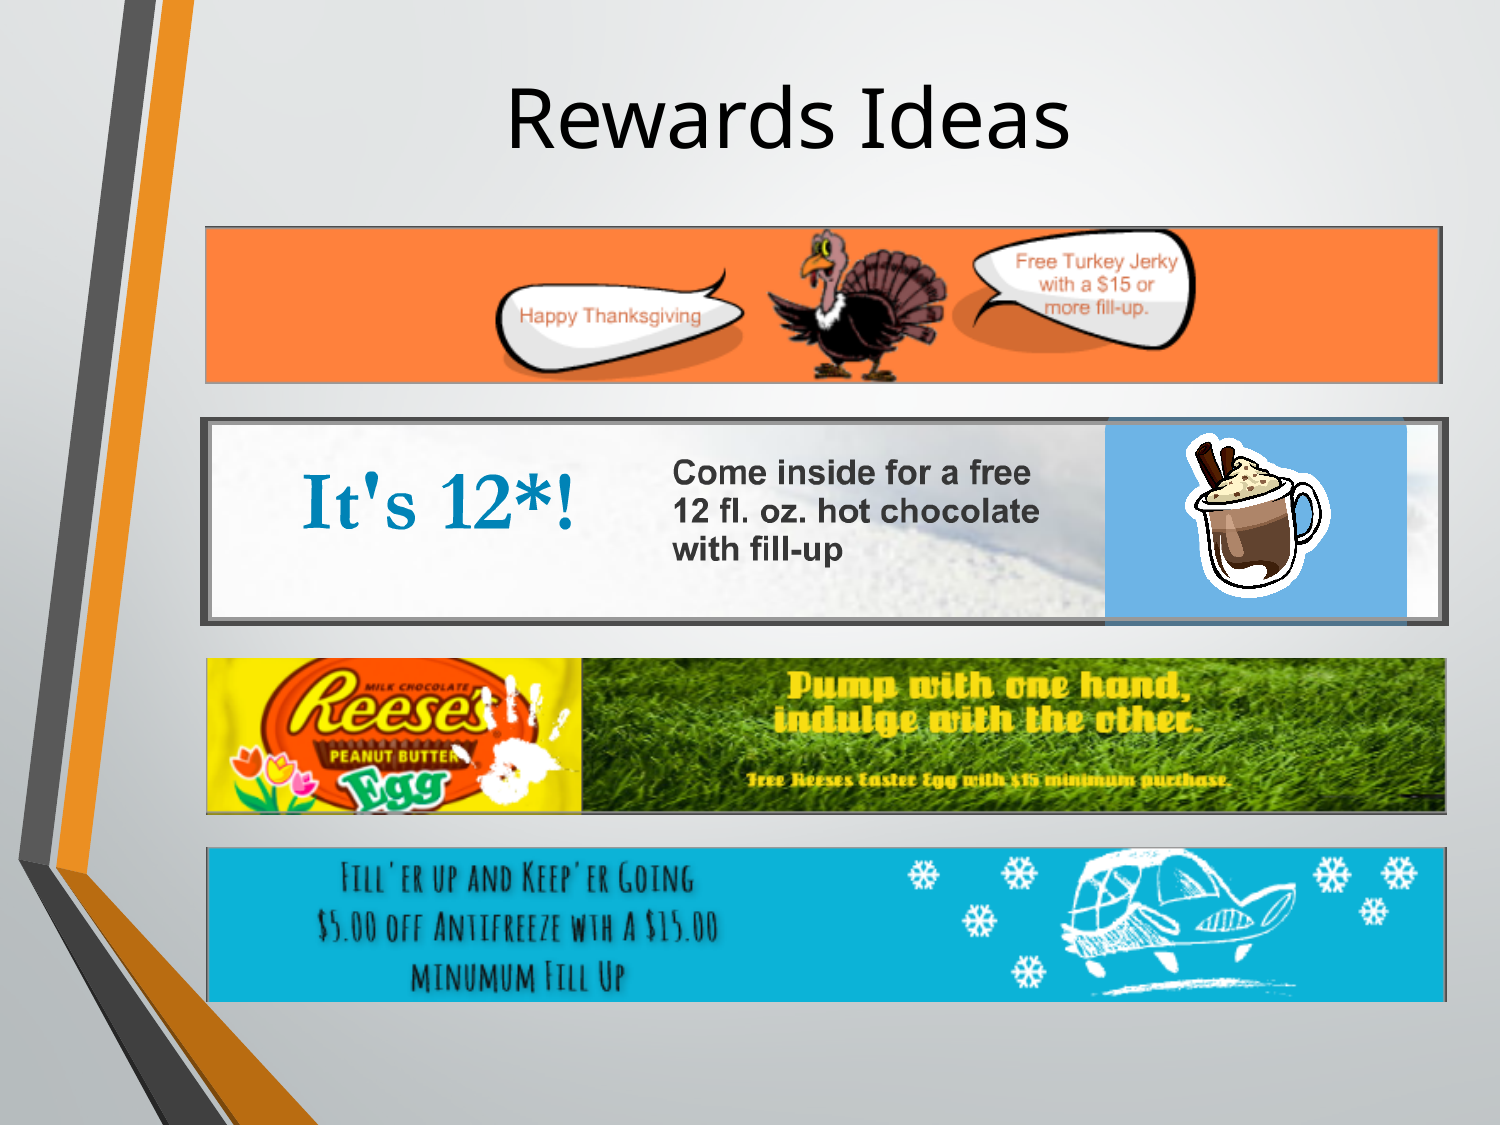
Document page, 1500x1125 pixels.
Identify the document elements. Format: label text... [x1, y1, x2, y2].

picture [200, 417, 1449, 627]
title Rewards Ideas [172, 15, 1405, 216]
picture [206, 657, 1447, 815]
picture [206, 847, 1447, 1003]
picture [205, 226, 1444, 385]
